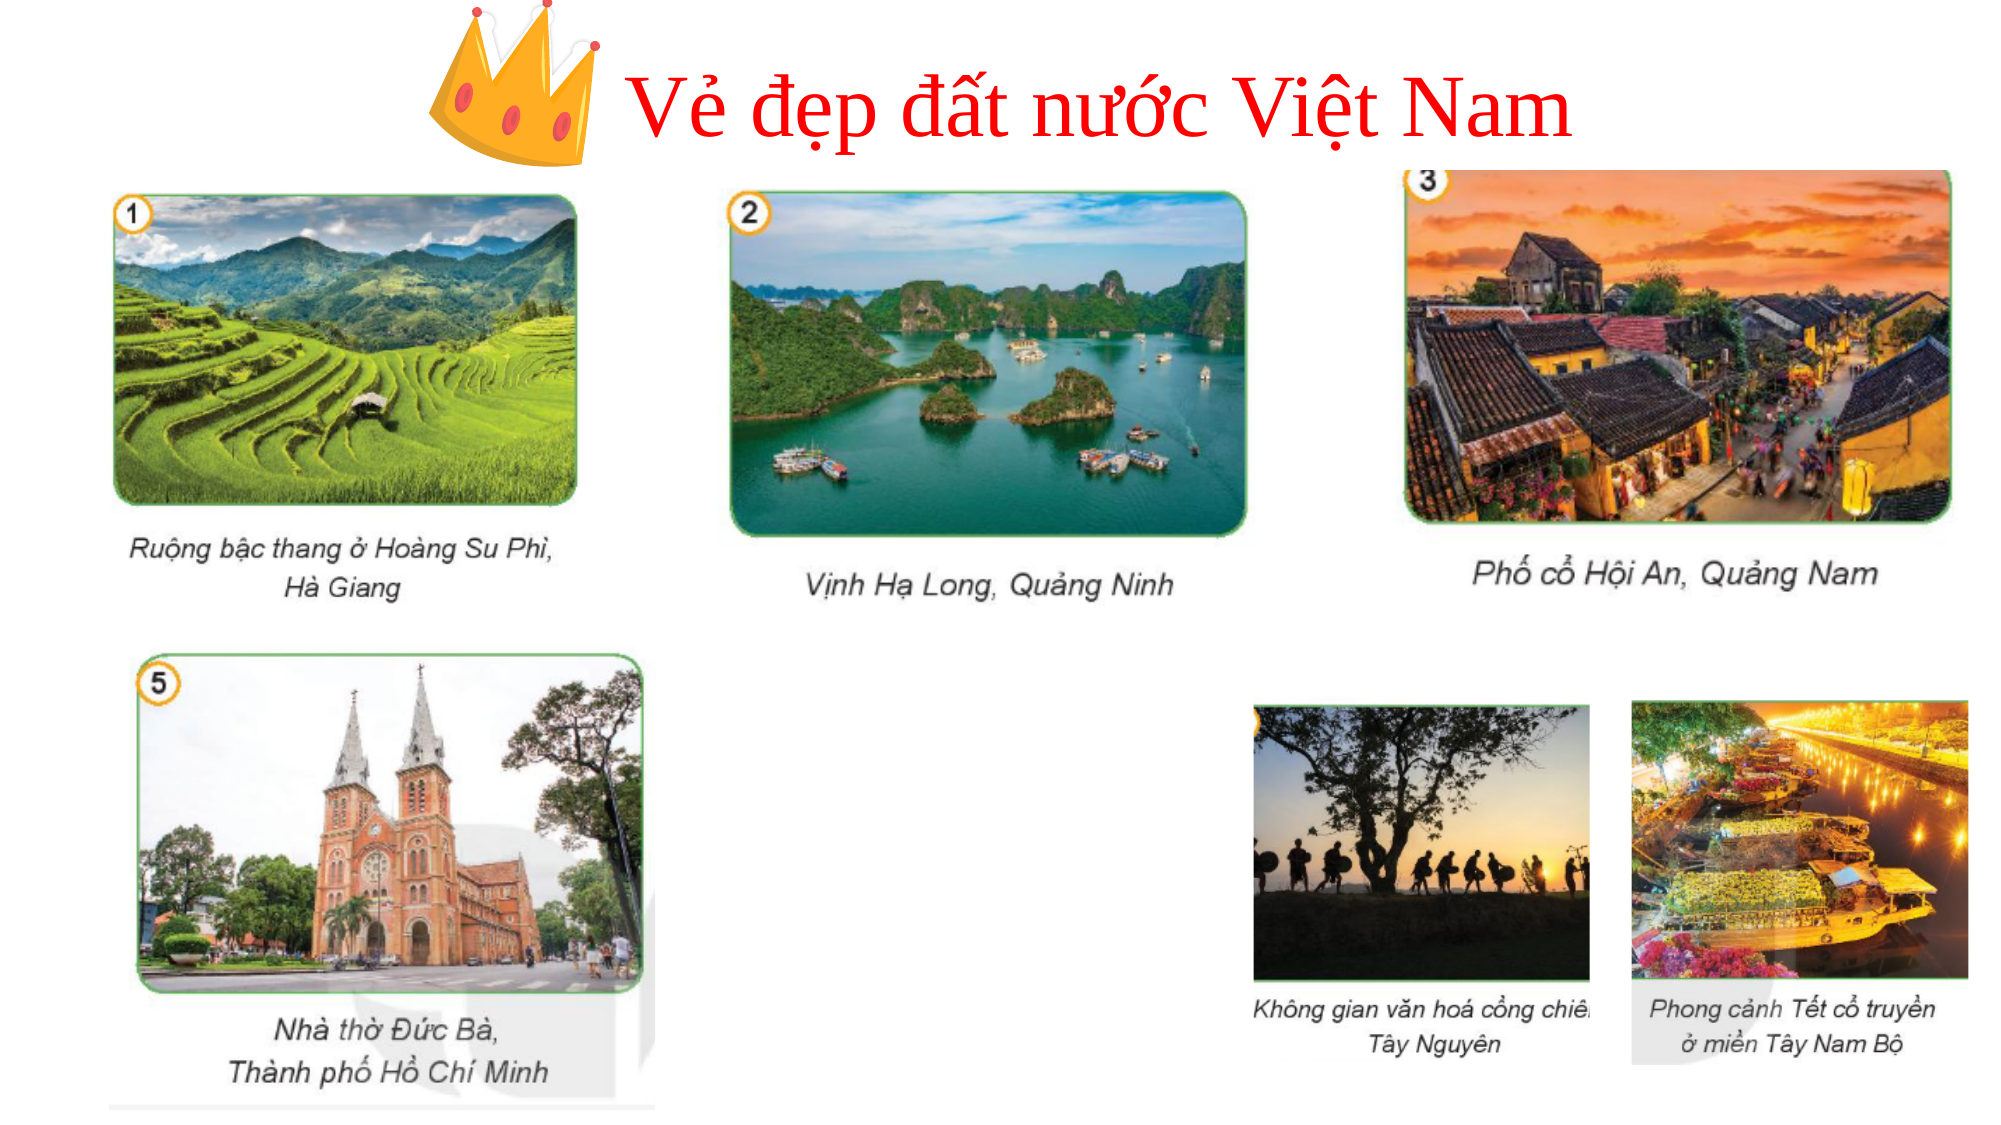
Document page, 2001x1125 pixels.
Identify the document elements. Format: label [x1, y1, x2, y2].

text_box [444, 0, 1620, 164]
picture [1253, 695, 1590, 1061]
picture [716, 178, 1278, 618]
picture [90, 181, 587, 616]
picture [1388, 170, 1958, 616]
picture [1631, 699, 1969, 1065]
picture [108, 646, 656, 1110]
